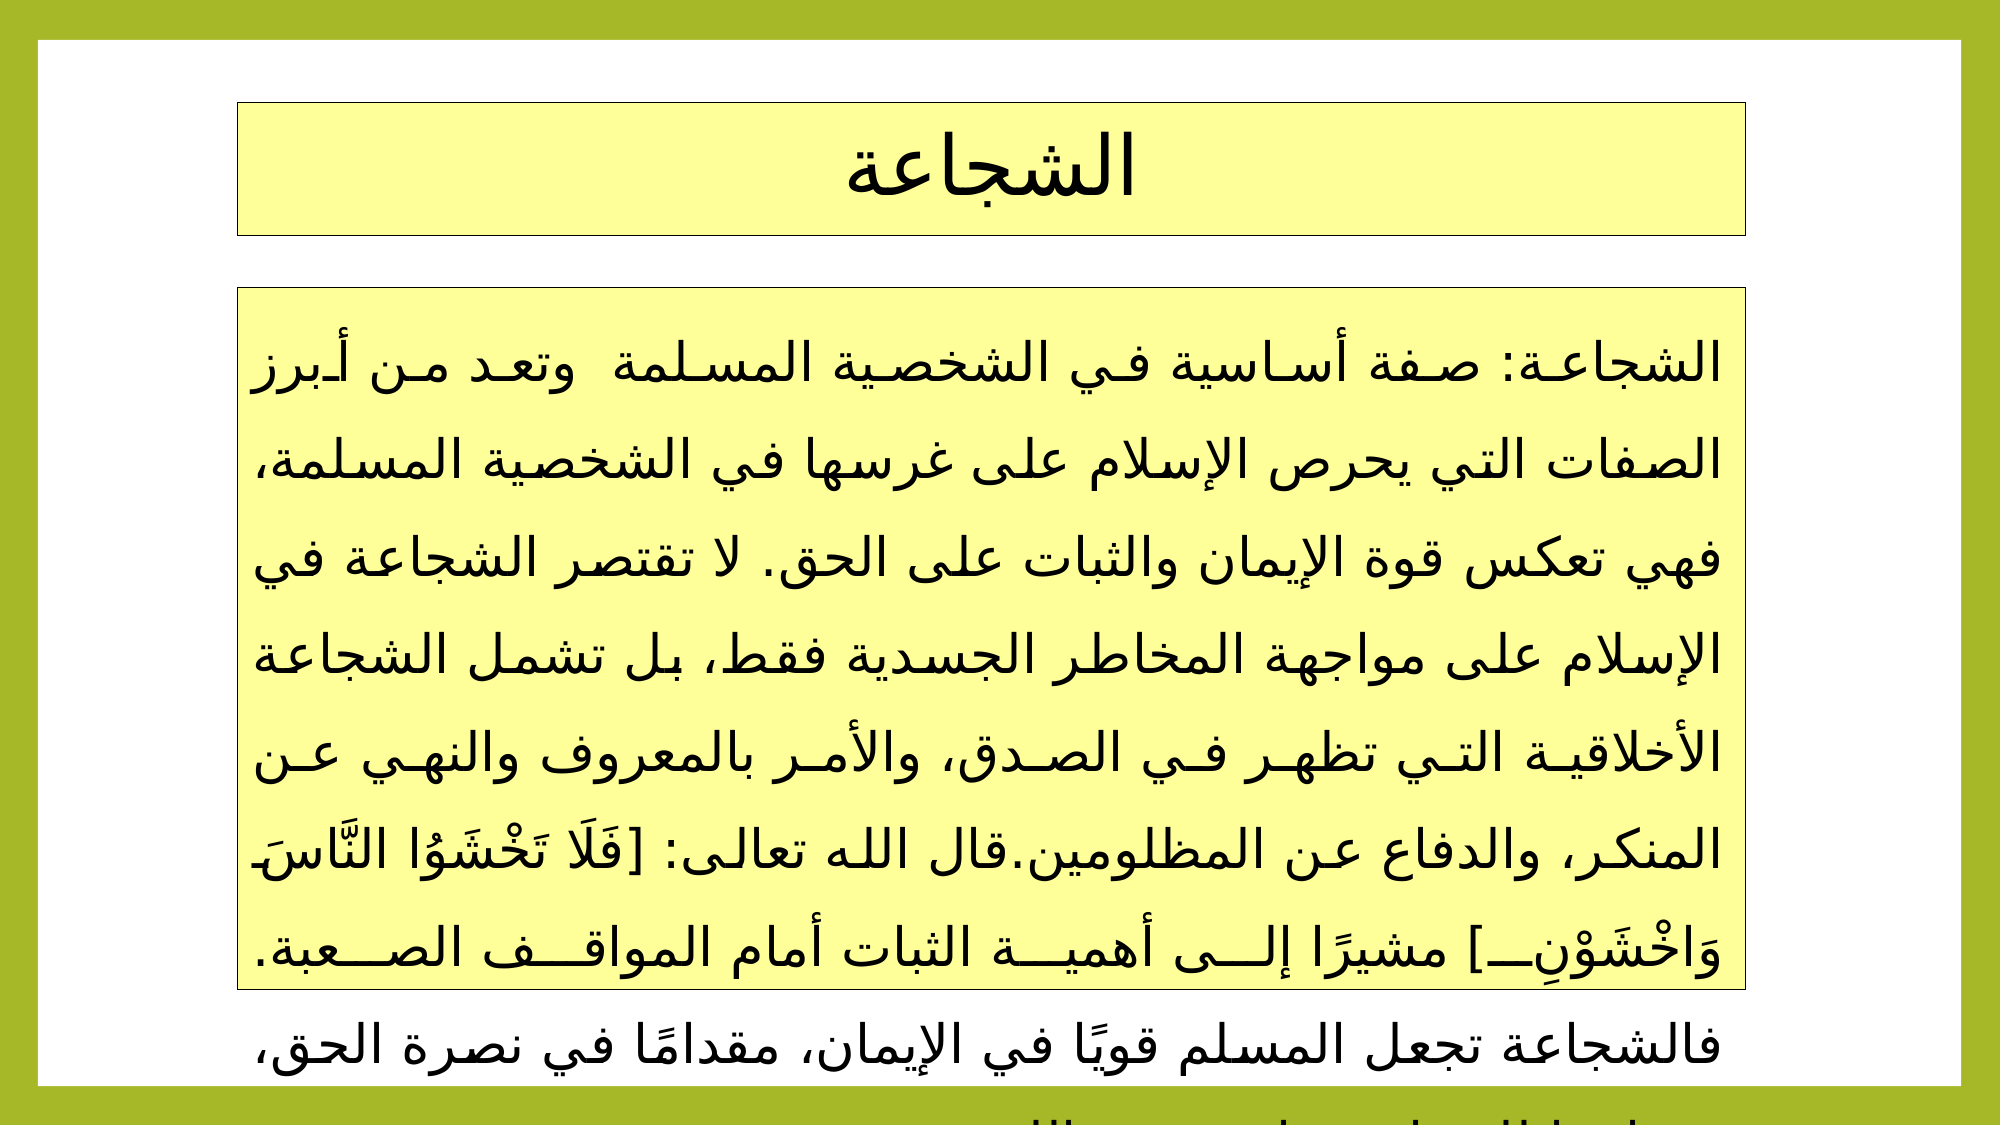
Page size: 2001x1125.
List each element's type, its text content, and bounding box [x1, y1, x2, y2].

list الشجاعة: صفة أساسية في الشخصية المسلمة وتعد من أبرز الصفات التي يحرص الإسلام على غرسها في الشخصية المسلمة، فهي تعكس قوة الإيمان والثبات على الحق. لا تقتصر الشجاعة في الإسلام على مواجهة المخاطر الجسدية فقط، بل تشمل الشجاعة الأخلاقية التي تظهر في الصدق، والأمر بالمعروف والنهي عن المنكر، والدفاع عن المظلومين.قال الله تعالى: [فَلَا تَخْشَوُا النَّاسَ وَاخْشَوْنِ] مشيرًا إلى أهمية الثبات أمام المواقف الصعبة. فالشجاعة تجعل المسلم قويًا في الإيمان، مقدامًا في نصرة الحق، ومواجهًا للصعاب بثبات وثقة بالله. [237, 287, 1746, 990]
title الشجاعة [237, 102, 1746, 236]
